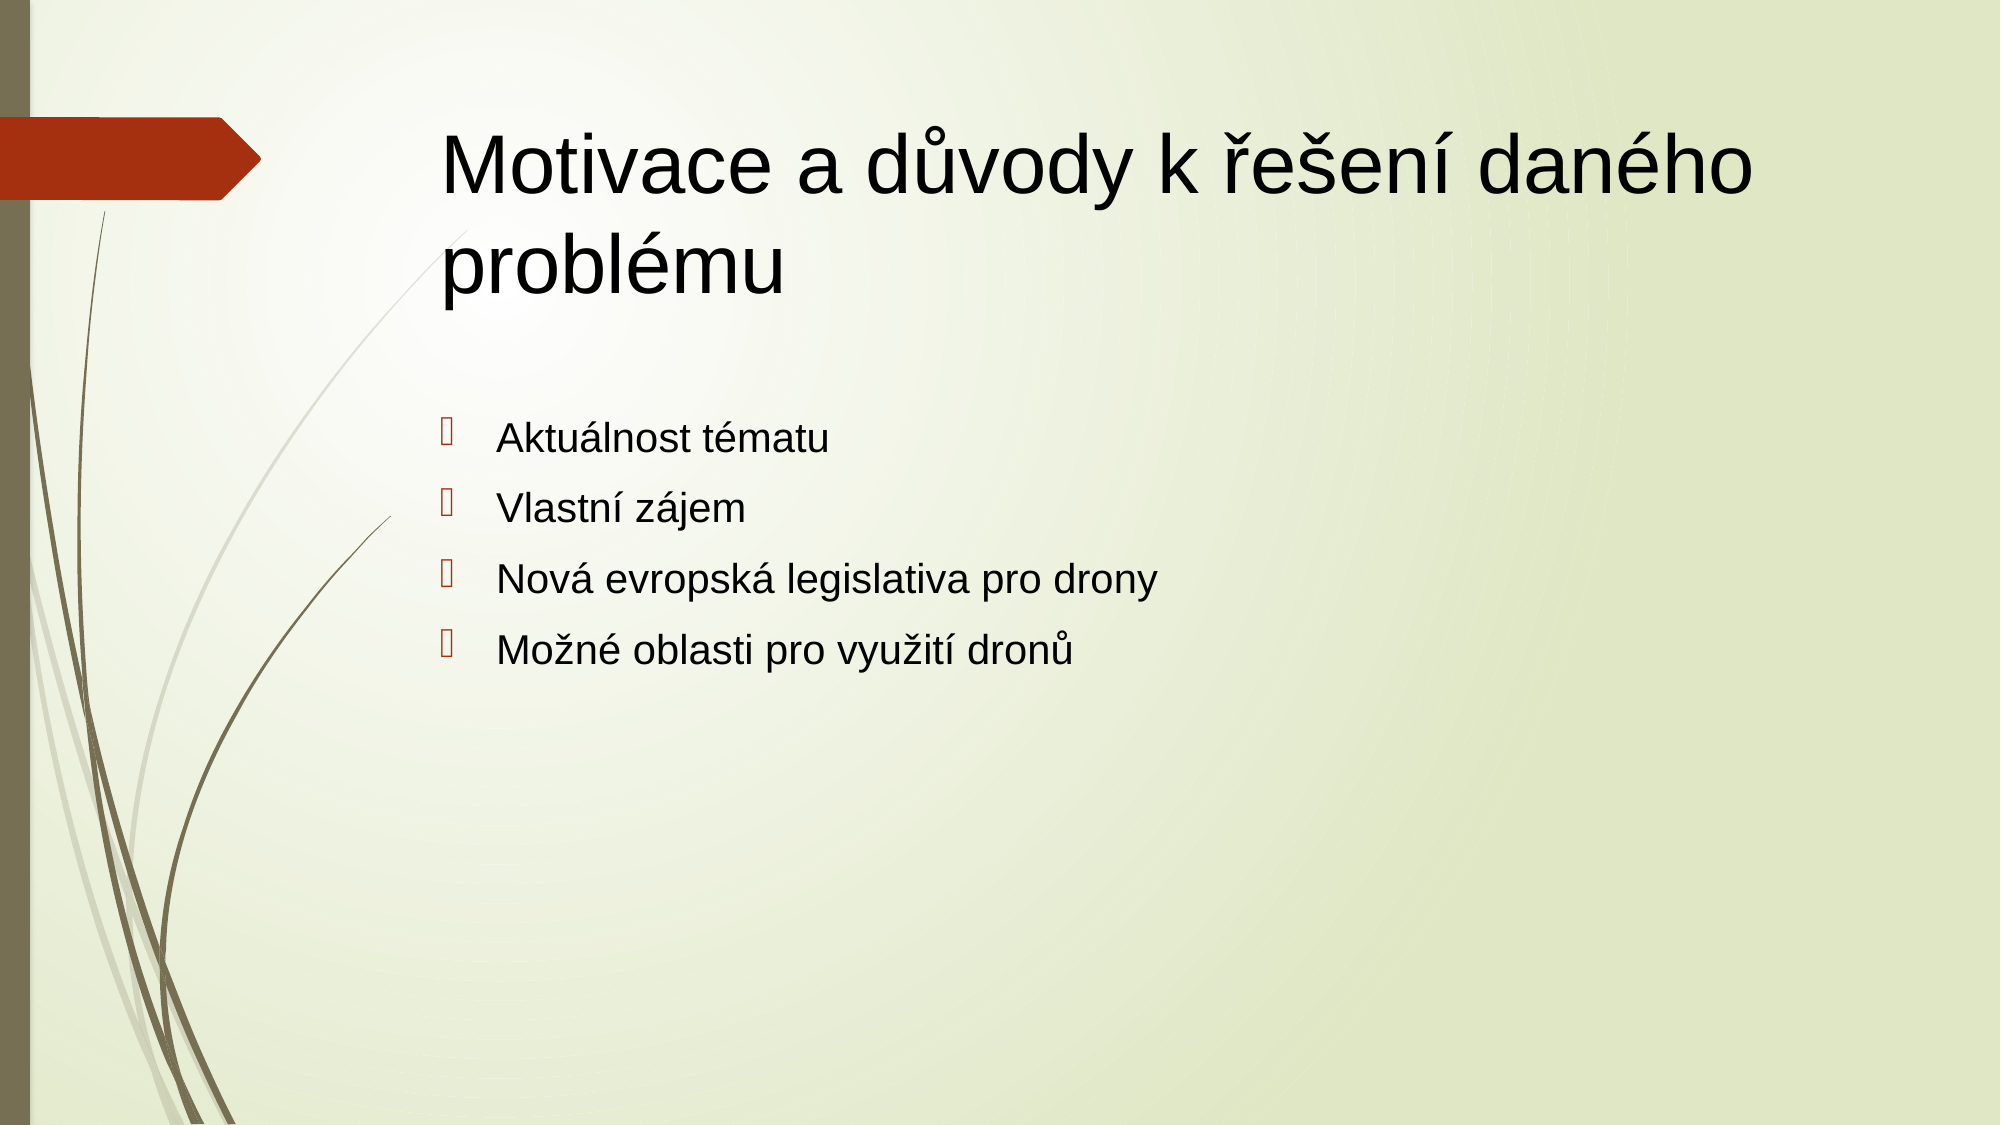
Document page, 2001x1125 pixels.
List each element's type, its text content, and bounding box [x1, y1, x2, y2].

list Aktuálnost tématu Vlastní zájem Nová evropská legislativa pro drony Možné oblasti pro využití dronů [424, 402, 1888, 1023]
title Motivace a důvody k řešení daného problému [425, 102, 1888, 313]
